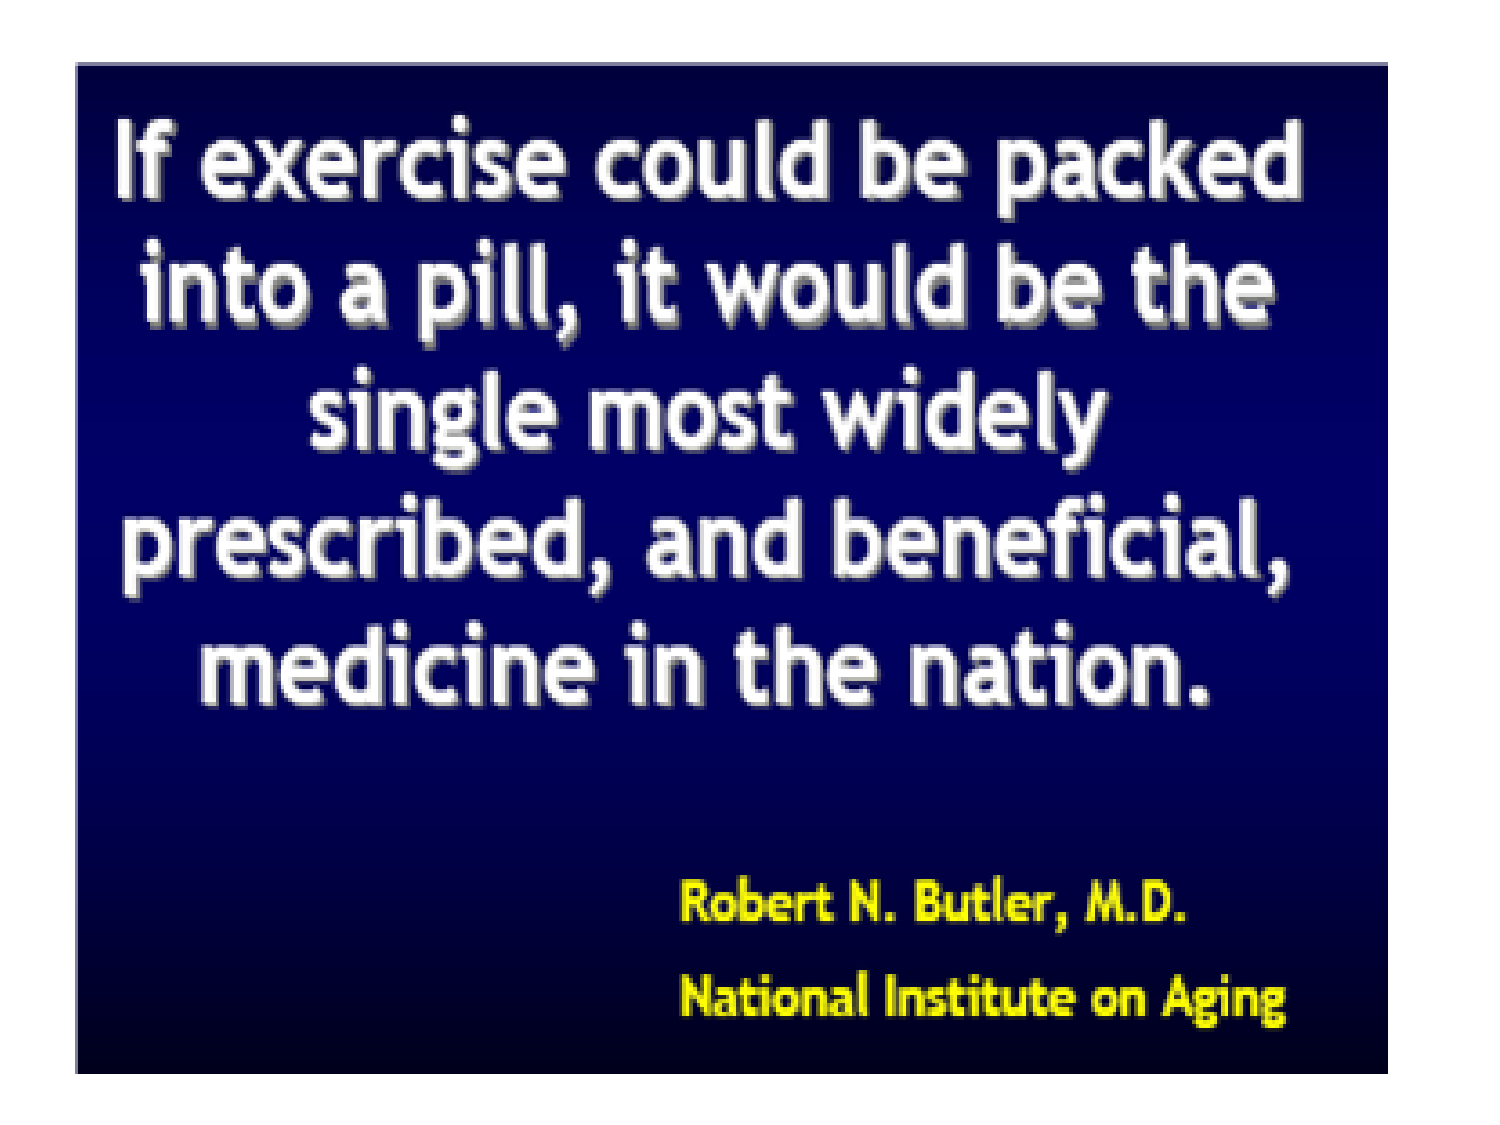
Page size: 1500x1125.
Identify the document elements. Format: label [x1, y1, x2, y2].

list [74, 62, 1388, 1075]
